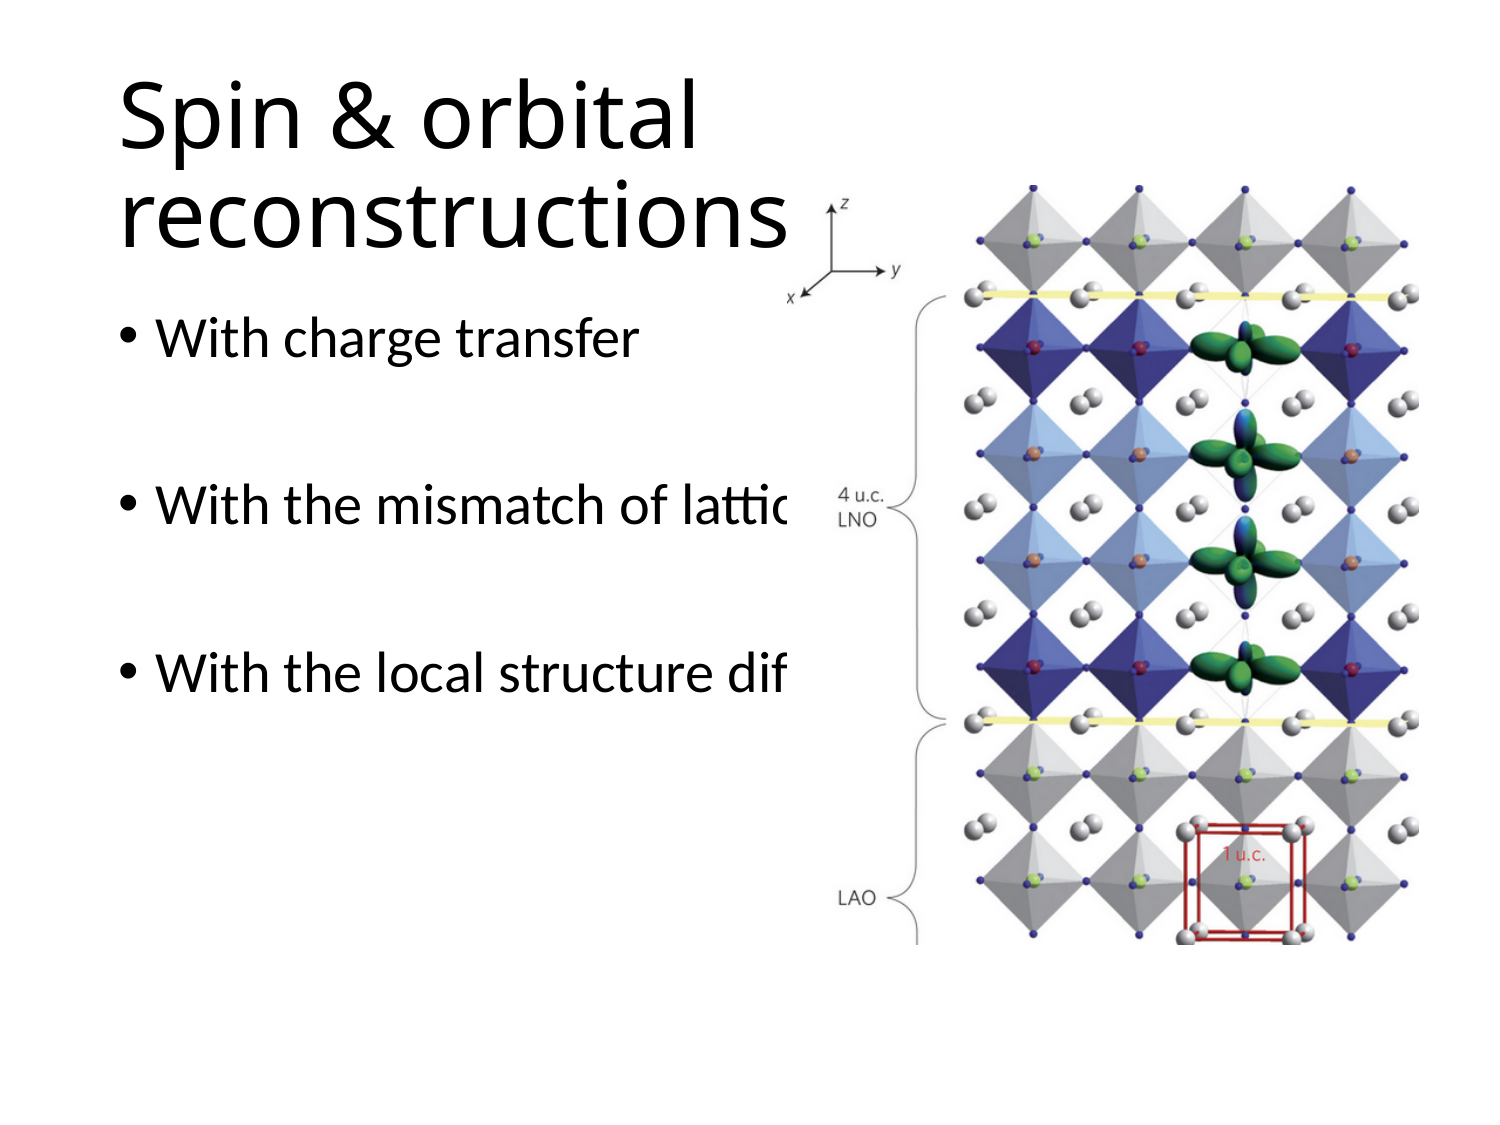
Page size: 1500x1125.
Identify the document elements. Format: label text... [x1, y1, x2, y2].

list With charge transfer With the mismatch of lattice parameter With the local structure differing from bulk [103, 299, 1397, 1014]
title Spin & orbital reconstructions [103, 59, 1397, 278]
picture [787, 185, 1419, 946]
